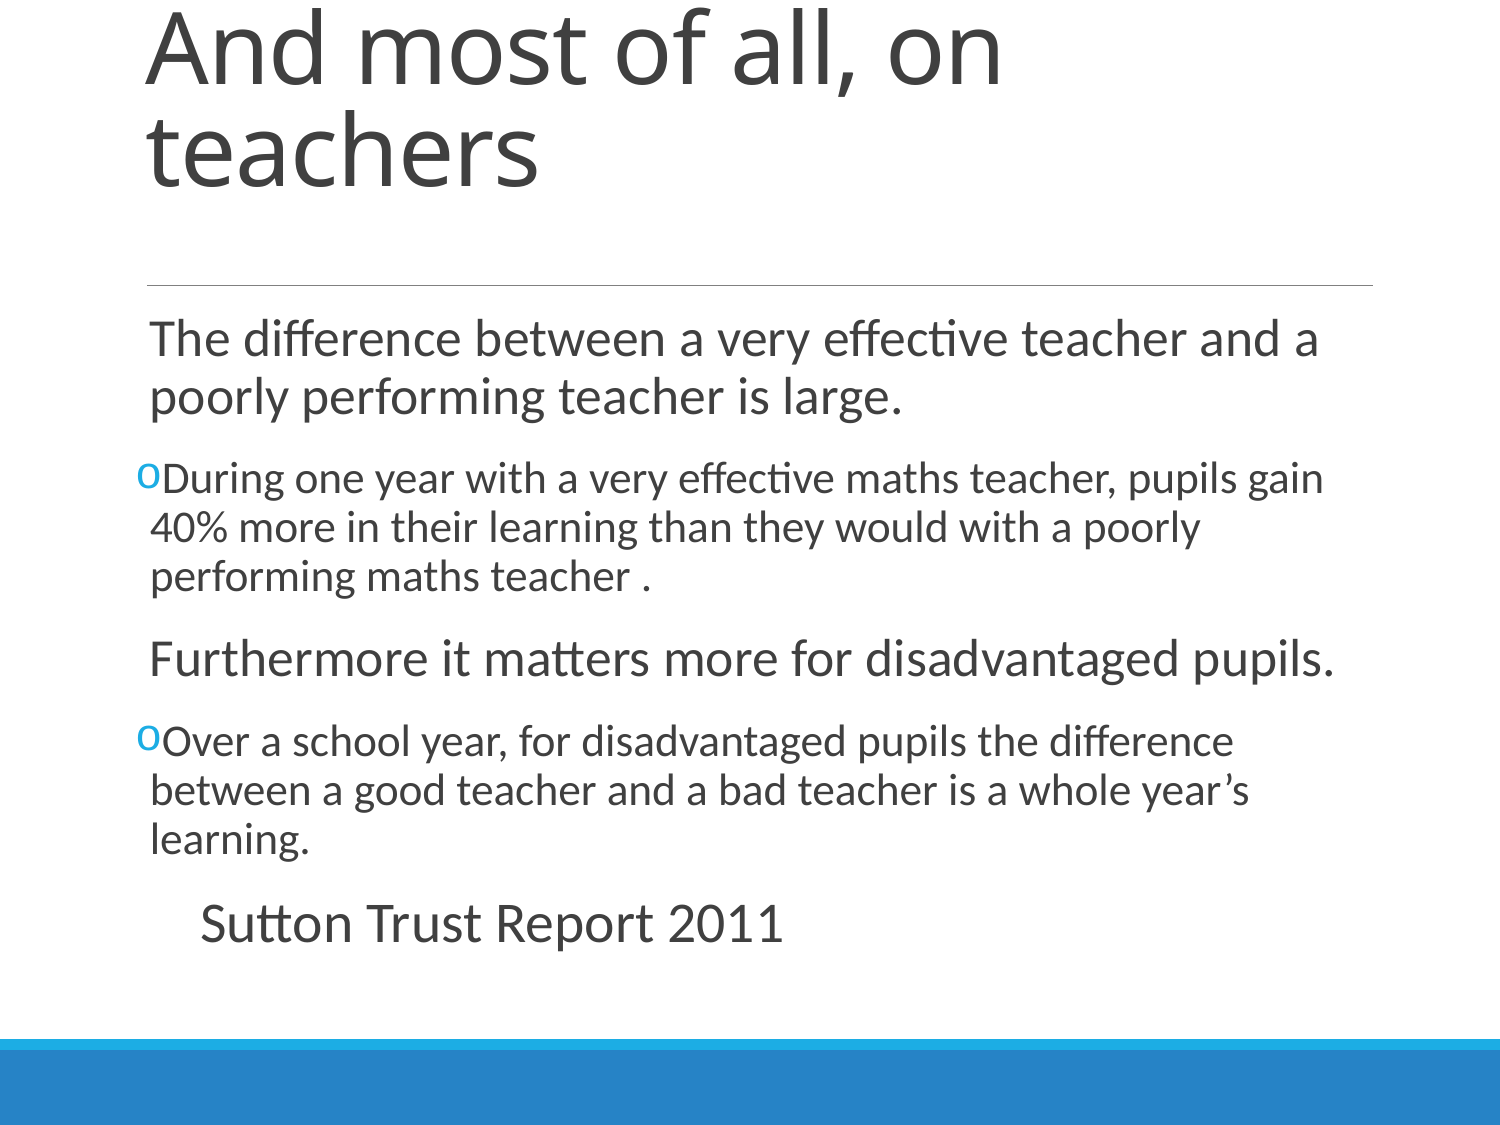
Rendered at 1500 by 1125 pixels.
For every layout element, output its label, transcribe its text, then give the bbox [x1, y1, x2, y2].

list The difference between a very effective teacher and a poorly performing teacher is large. During one year with a very effective maths teacher, pupils gain 40% more in their learning than they would with a poorly performing maths teacher . Furthermore it matters more for disadvantaged pupils. Over a school year, for disadvantaged pupils the difference between a good teacher and a bad teacher is a whole year’s learning. Sutton Trust Report 2011 [135, 302, 1373, 963]
title And most of all, on teachers [130, 66, 1368, 215]
